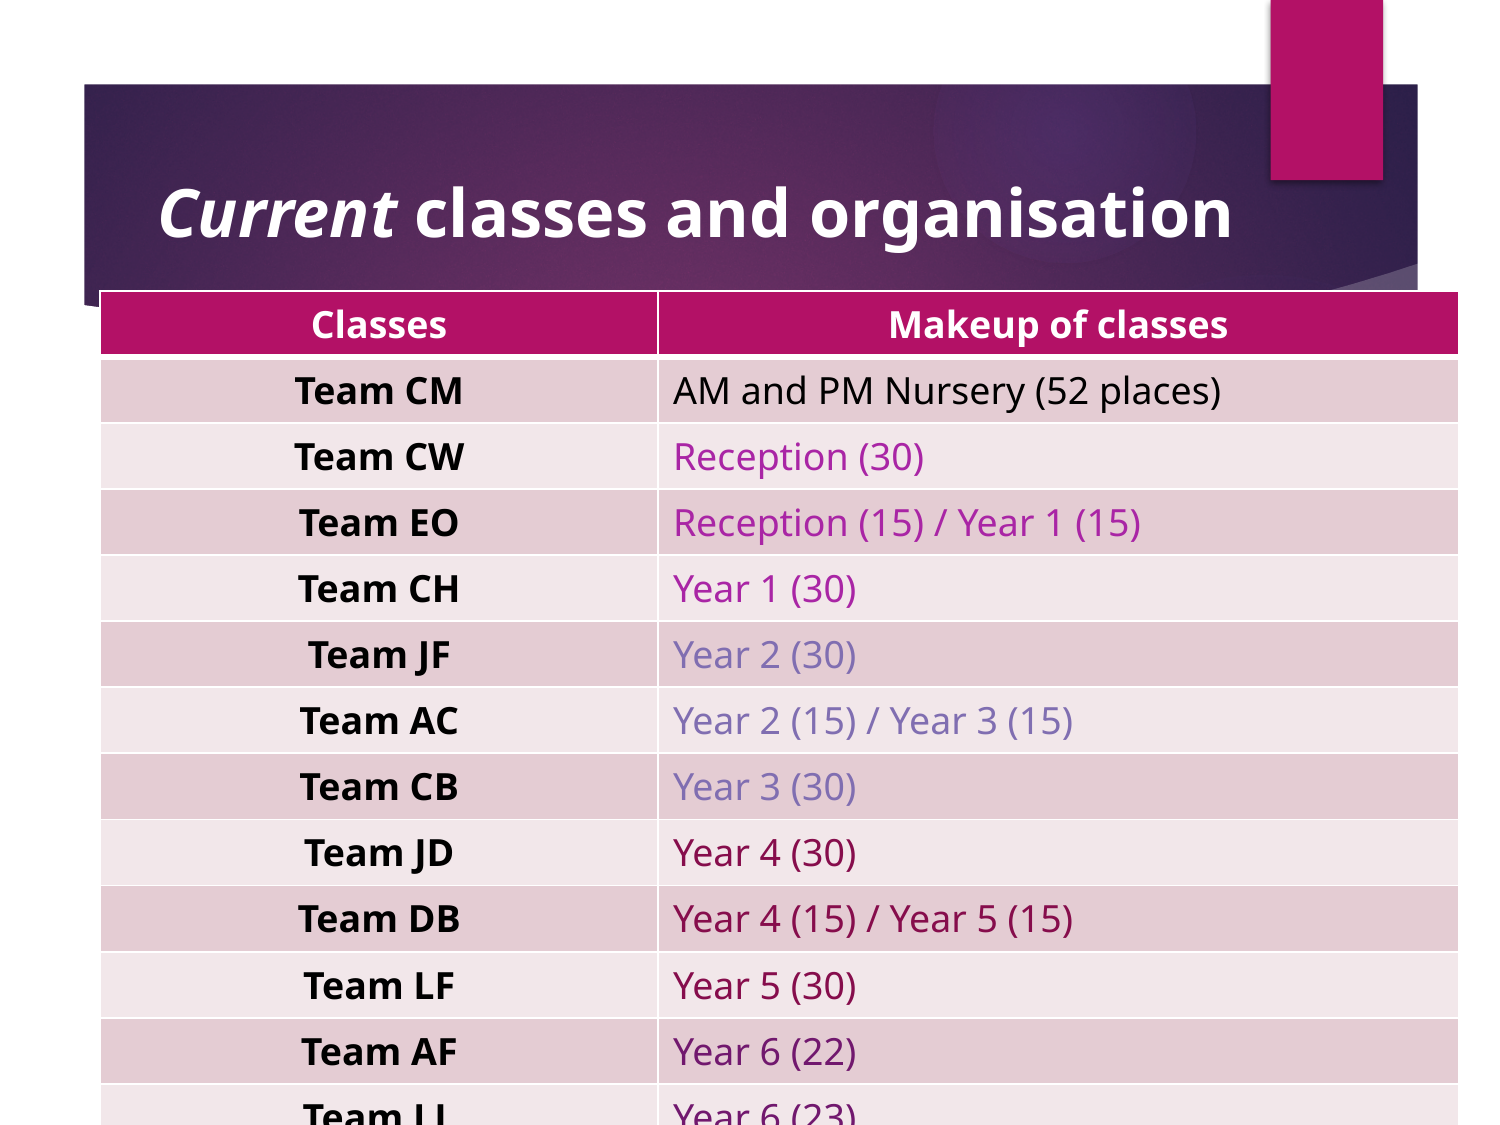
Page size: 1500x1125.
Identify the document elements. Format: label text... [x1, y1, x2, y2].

table_cell Team CM [101, 360, 657, 422]
table_cell Reception (30) [659, 424, 1458, 488]
table_cell Year 6 (23) [659, 1085, 1458, 1125]
table_header Makeup of classes [659, 292, 1458, 354]
table_cell Team CW [101, 424, 657, 488]
table_cell Team AF [101, 1019, 657, 1083]
table_cell Team CH [101, 556, 657, 620]
table_cell Reception (15) / Year 1 (15) [659, 490, 1458, 554]
table_cell Year 2 (30) [659, 622, 1458, 686]
title Current classes and organisation [142, 152, 1317, 269]
table_cell Team JF [101, 622, 657, 686]
table_cell Year 4 (30) [659, 820, 1458, 885]
table_cell Year 6 (22) [659, 1019, 1458, 1083]
table_cell Year 1 (30) [659, 556, 1458, 620]
table_cell Year 3 (30) [659, 754, 1458, 819]
table_cell Year 4 (15) / Year 5 (15) [659, 886, 1458, 951]
table_cell Team CB [101, 754, 657, 819]
table_cell Year 5 (30) [659, 953, 1458, 1017]
table_cell Team LL [101, 1085, 657, 1125]
table_header Classes [101, 292, 657, 354]
table_cell Year 2 (15) / Year 3 (15) [659, 688, 1458, 752]
table_cell Team EO [101, 490, 657, 554]
table_cell AM and PM Nursery (52 places) [659, 360, 1458, 422]
table_cell Team AC [101, 688, 657, 752]
table_cell Team JD [101, 820, 657, 885]
table_cell Team LF [101, 953, 657, 1017]
table_cell Team DB [101, 886, 657, 951]
